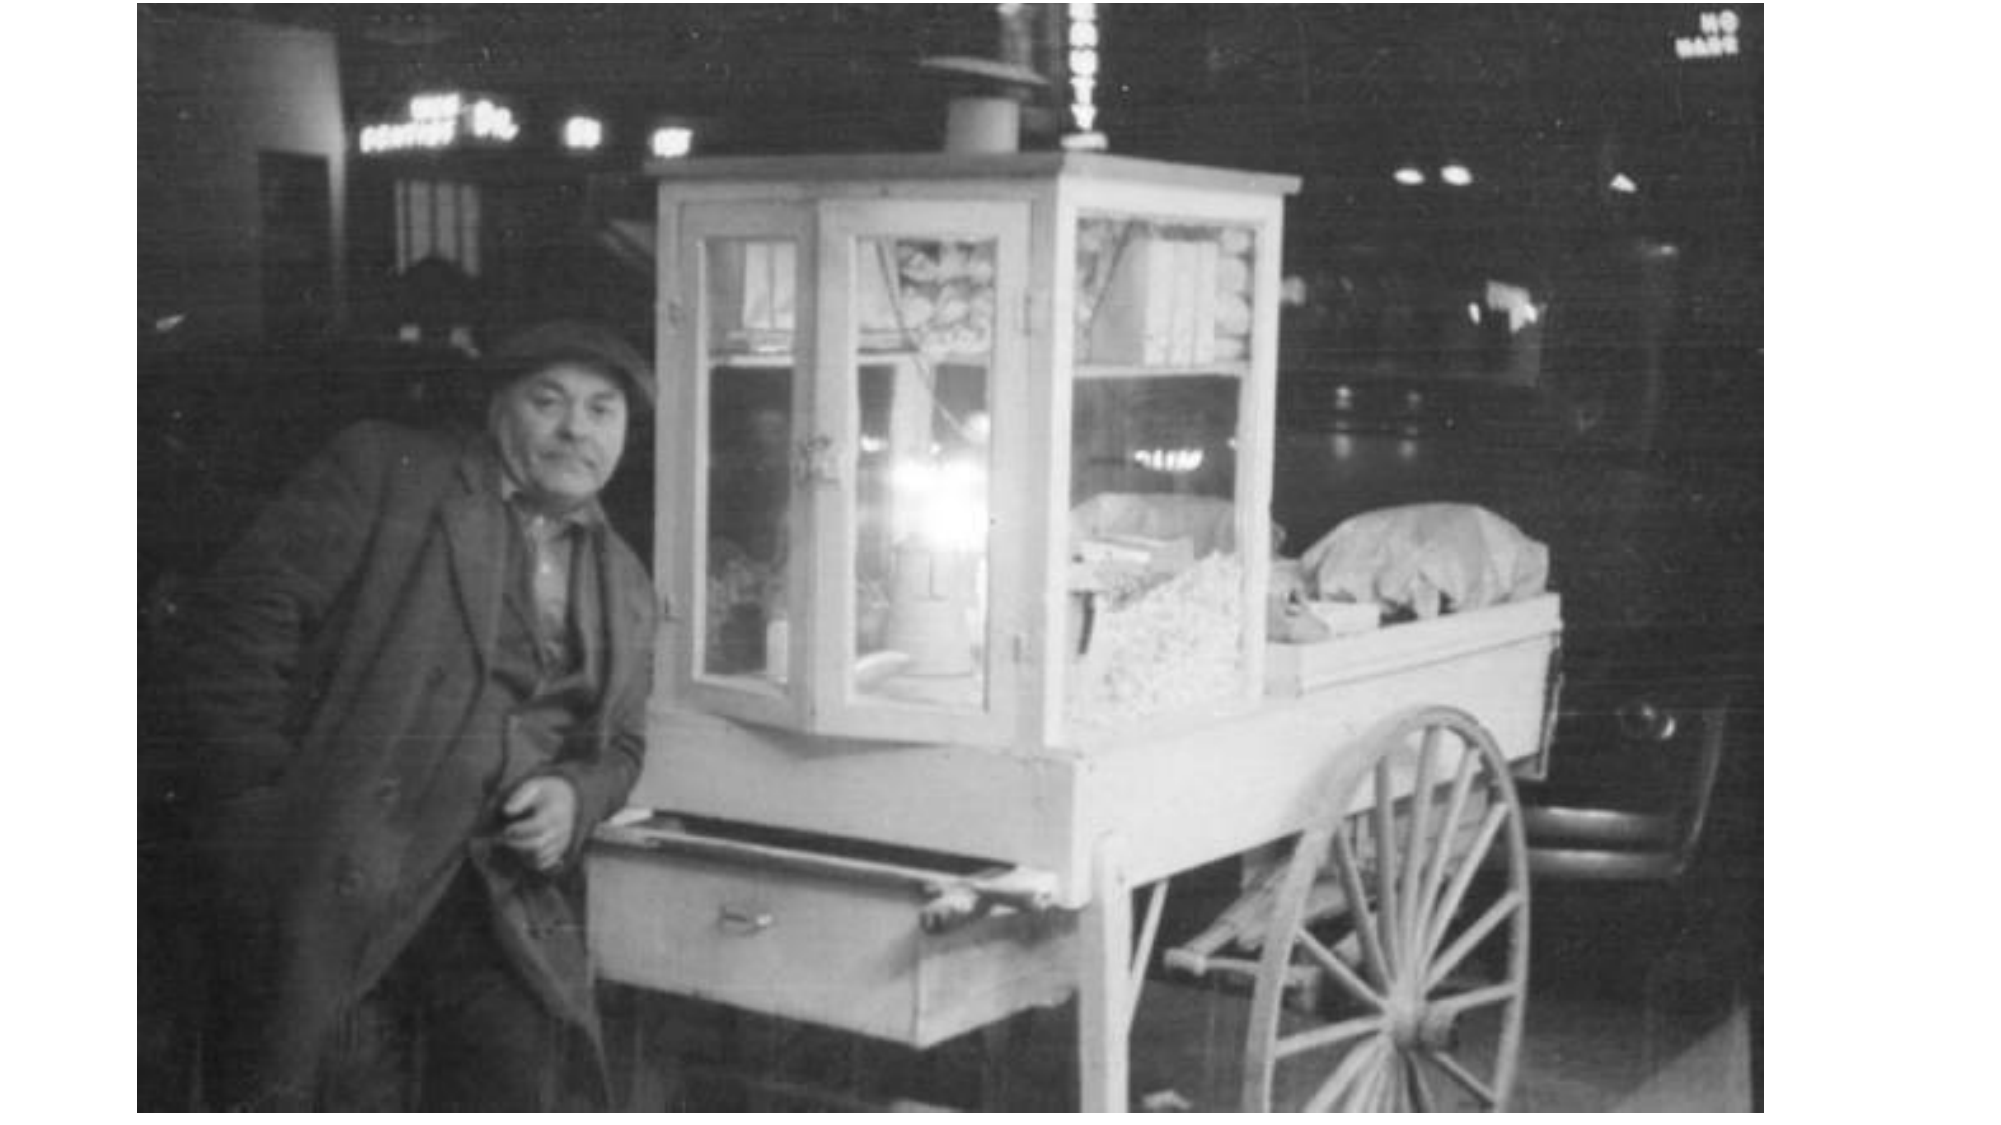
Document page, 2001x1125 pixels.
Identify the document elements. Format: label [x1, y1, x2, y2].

picture [137, 3, 1765, 1113]
